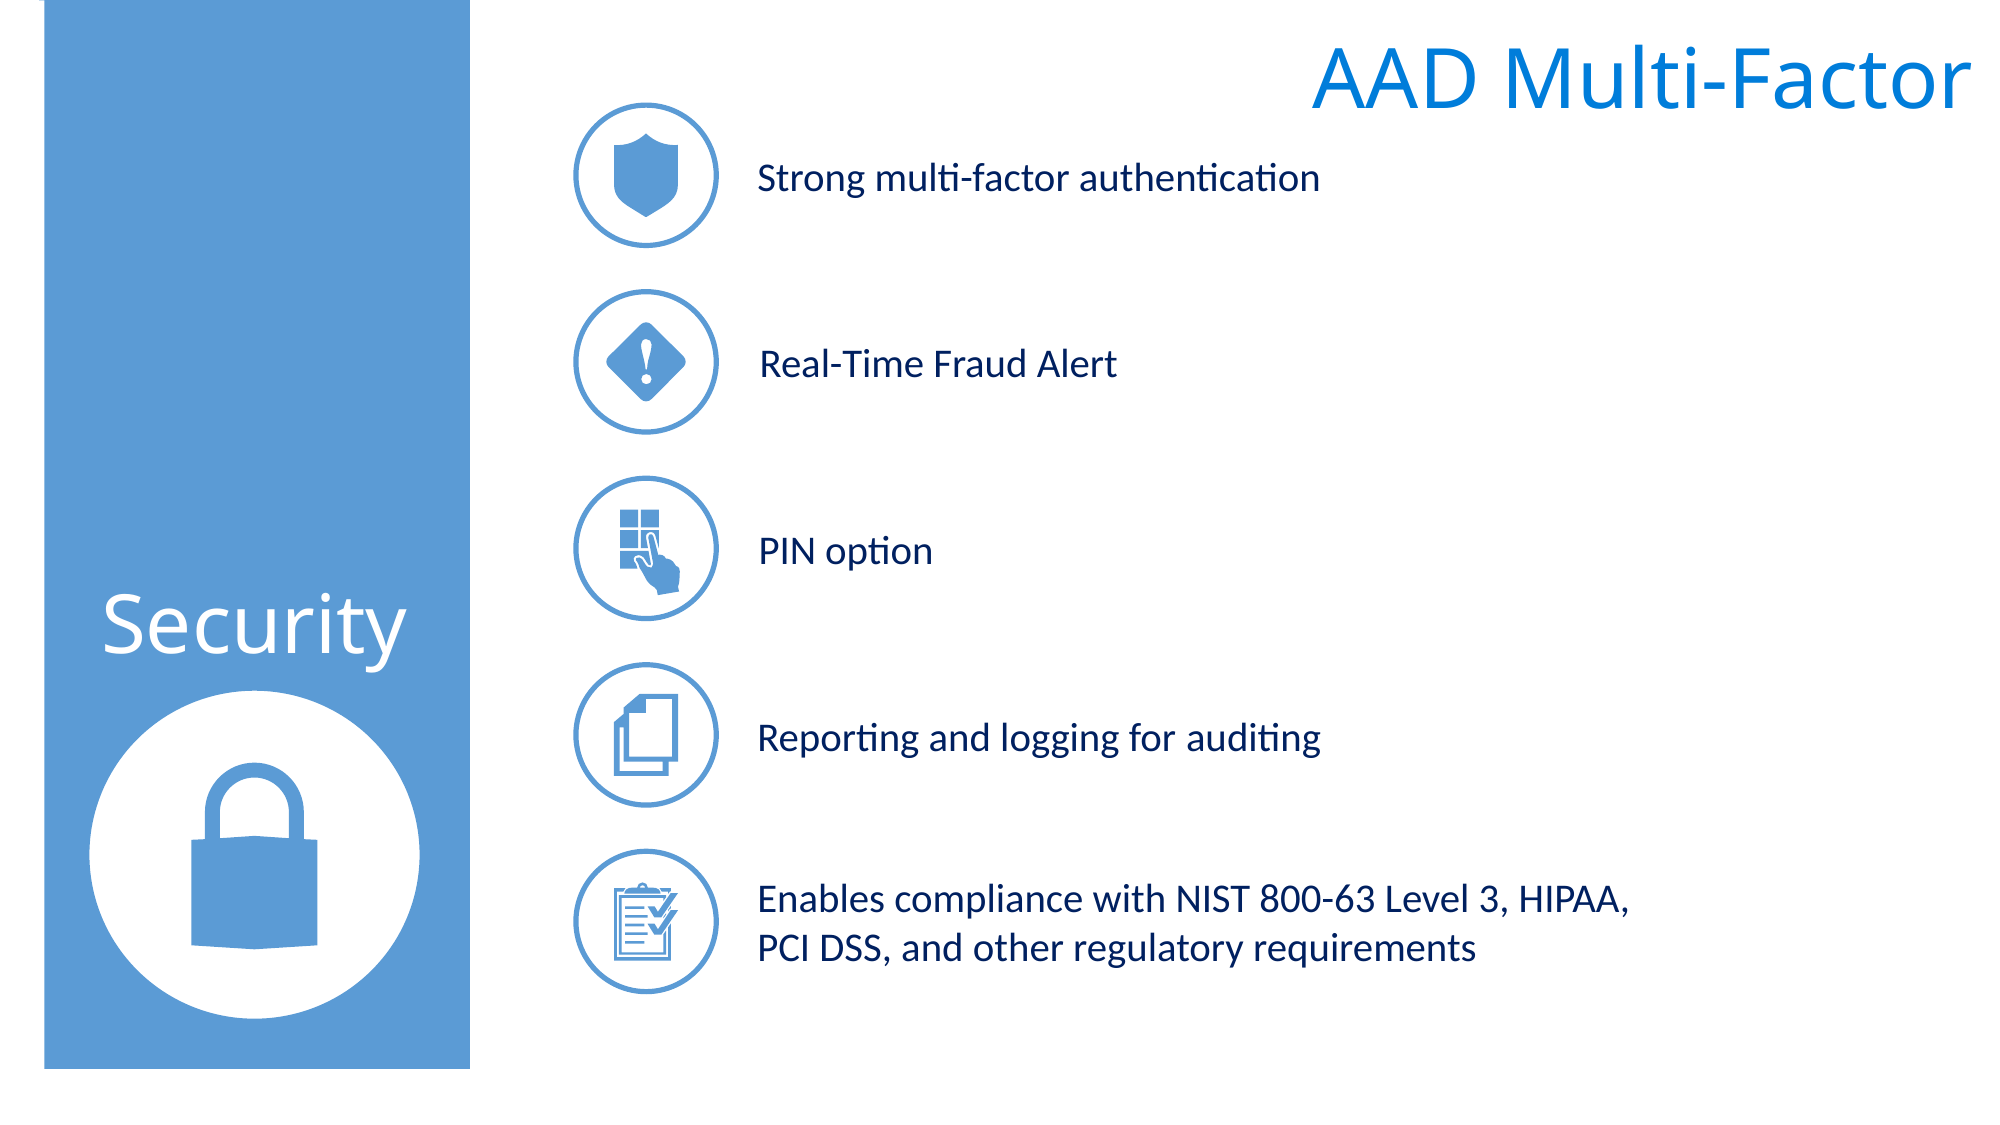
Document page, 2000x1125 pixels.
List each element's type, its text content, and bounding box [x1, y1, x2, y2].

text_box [85, 686, 424, 1023]
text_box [575, 478, 717, 619]
text_box [45, 0, 467, 1066]
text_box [575, 105, 717, 246]
text_box PIN option [743, 516, 959, 580]
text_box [575, 664, 717, 806]
text_box Security [86, 564, 423, 677]
text_box Enables compliance with NIST 800-63 Level 3, HIPAA, PCI DSS, and other regulatory requirements [742, 864, 1907, 978]
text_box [575, 851, 717, 992]
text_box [575, 291, 717, 433]
text_box Reporting and logging for auditing [742, 702, 1742, 767]
text_box Strong multi-factor authentication [742, 143, 1742, 207]
text_box AAD Multi-Factor [1298, 17, 1989, 133]
text_box Real-Time Fraud Alert [744, 329, 1134, 394]
text_box [0, 0, 45, 1125]
